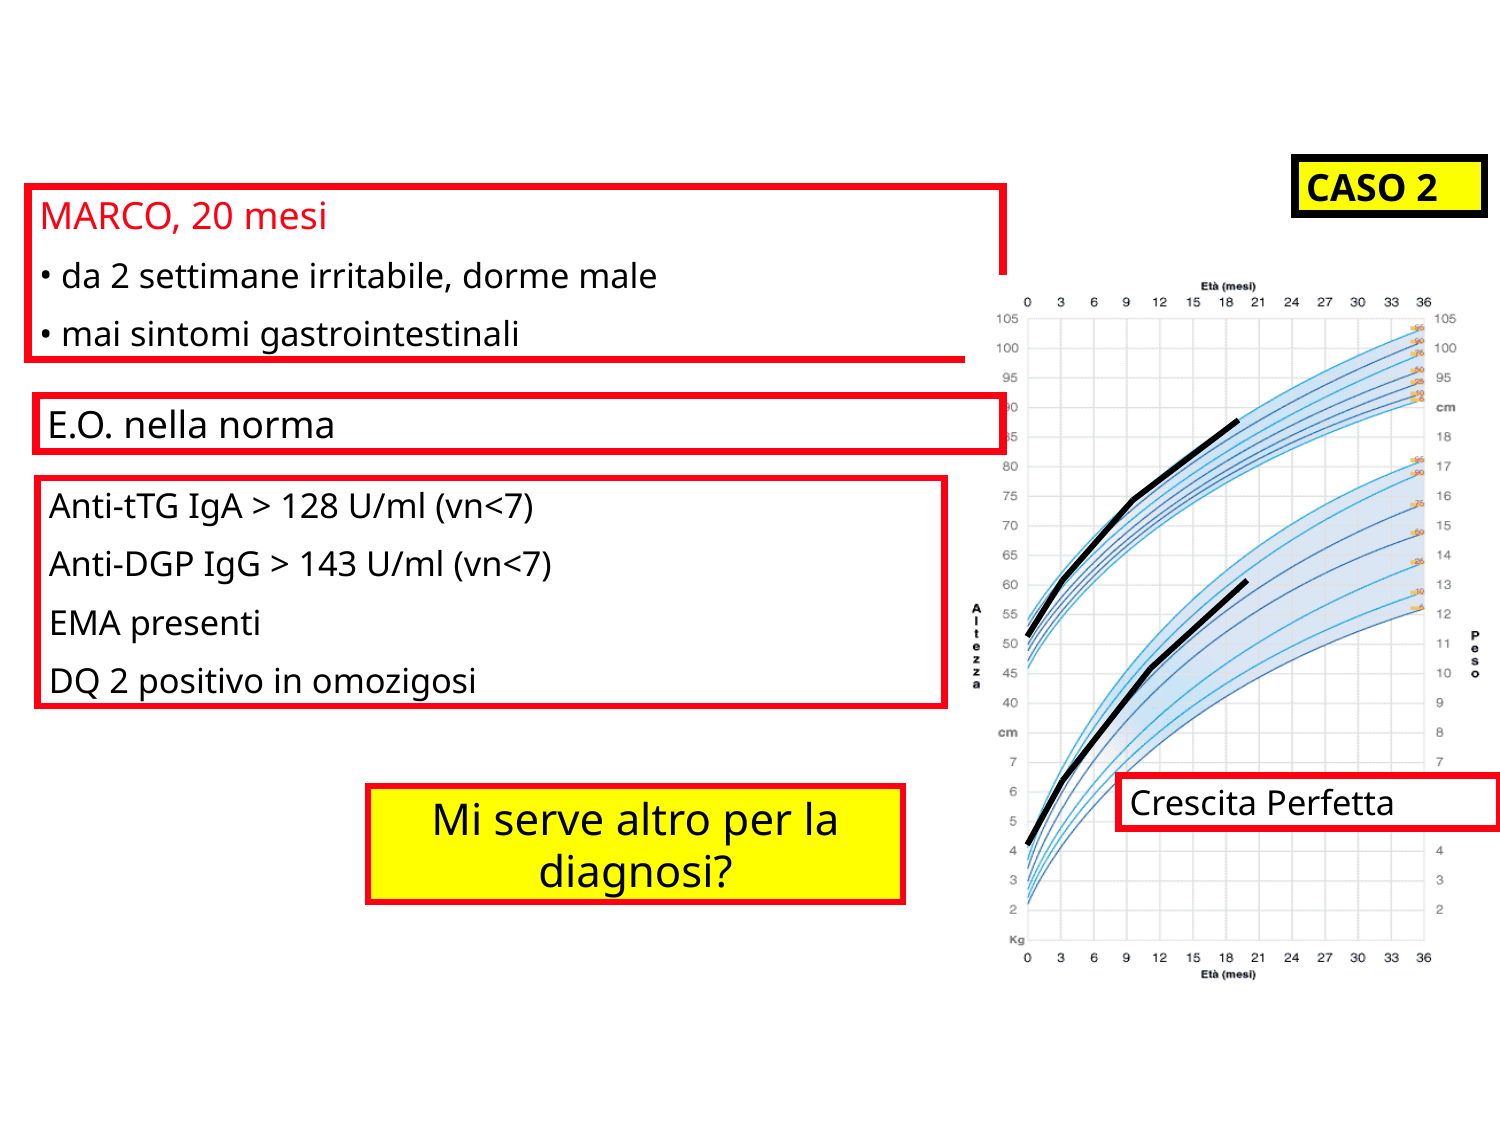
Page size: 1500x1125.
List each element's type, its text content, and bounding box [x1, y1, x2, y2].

text_box Anti-tTG IgA > 128 U/ml (vn<7) Anti-DGP IgG > 143 U/ml (vn<7) EMA presenti DQ 2 positivo in omozigosi [37, 478, 945, 706]
text_box Mi serve altro per la diagnosi? [368, 786, 903, 903]
text_box E.O. nella norma [35, 395, 960, 452]
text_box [965, 275, 1500, 985]
text_box CASO 2 [1294, 157, 1485, 215]
text_box MARCO, 20 mesi da 2 settimane irritabile, dorme male mai sintomi gastrointestinali [28, 186, 1003, 360]
